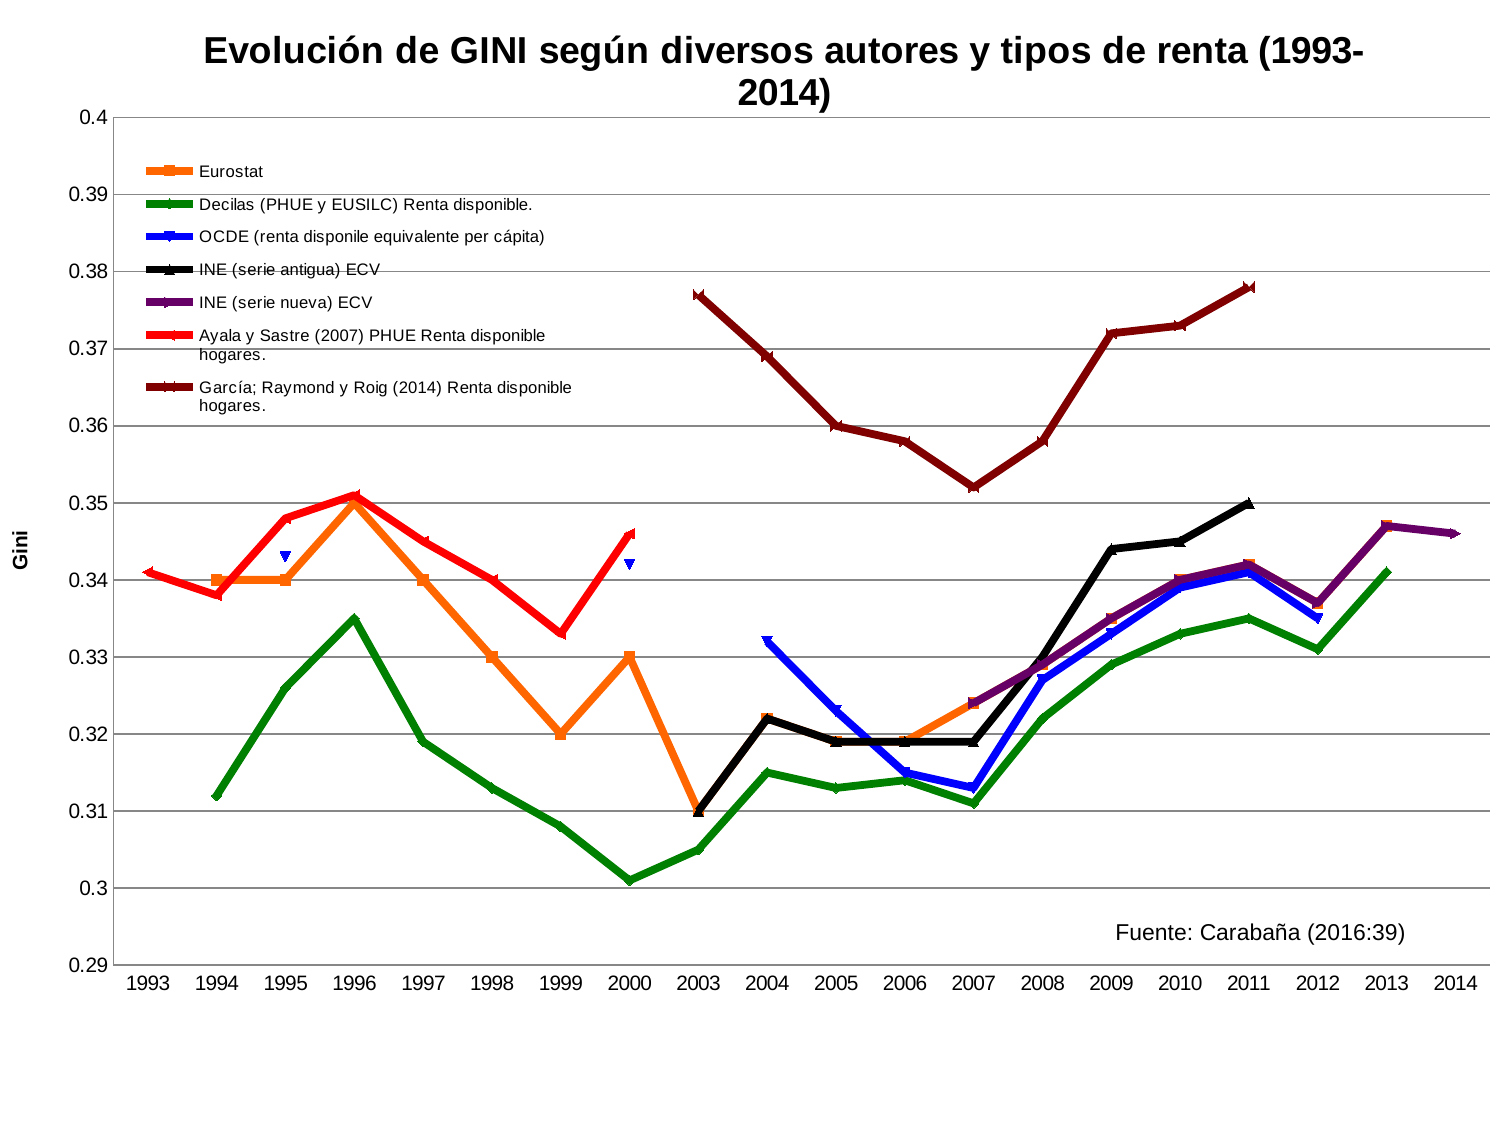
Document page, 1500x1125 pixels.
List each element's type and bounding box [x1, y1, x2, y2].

chart [0, 13, 1500, 1024]
